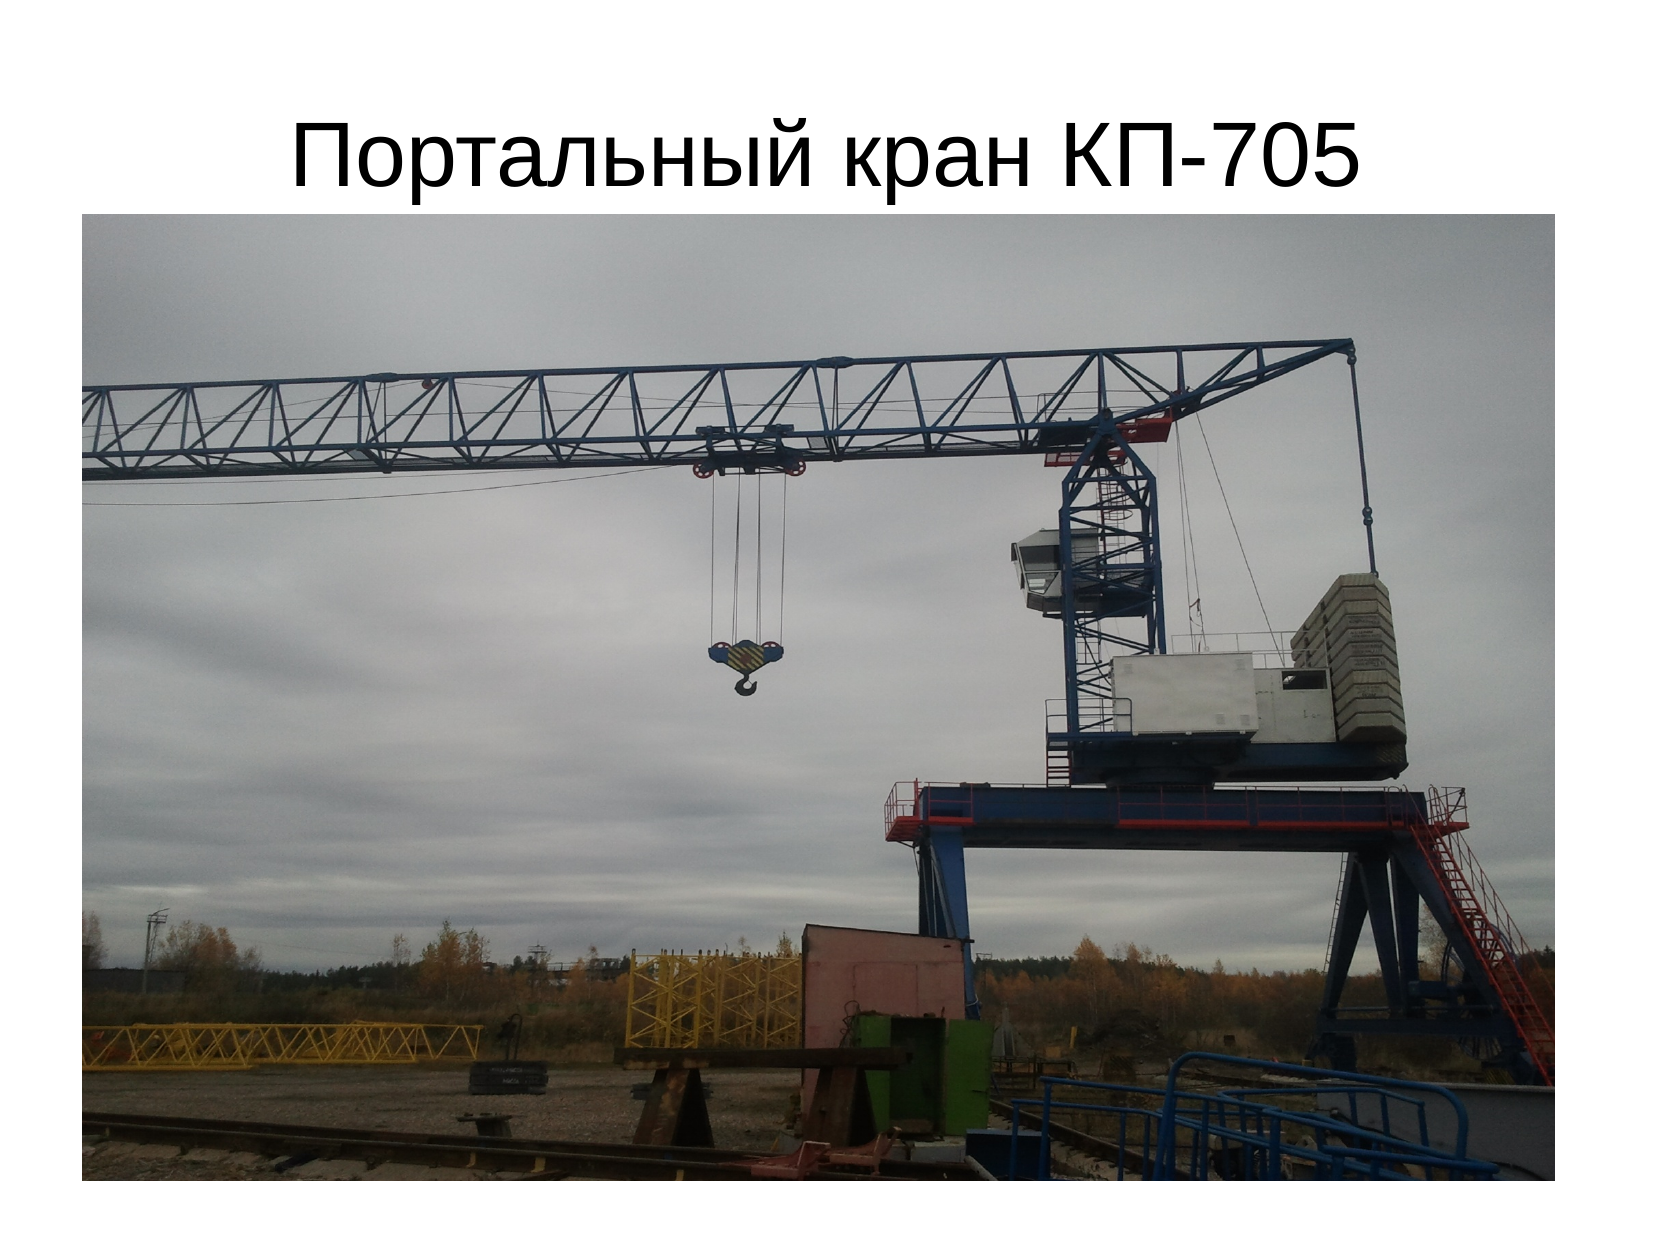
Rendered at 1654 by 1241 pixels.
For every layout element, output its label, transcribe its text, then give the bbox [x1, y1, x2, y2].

title Портальный кран КП-705 [82, 49, 1571, 257]
picture [82, 214, 1555, 1182]
